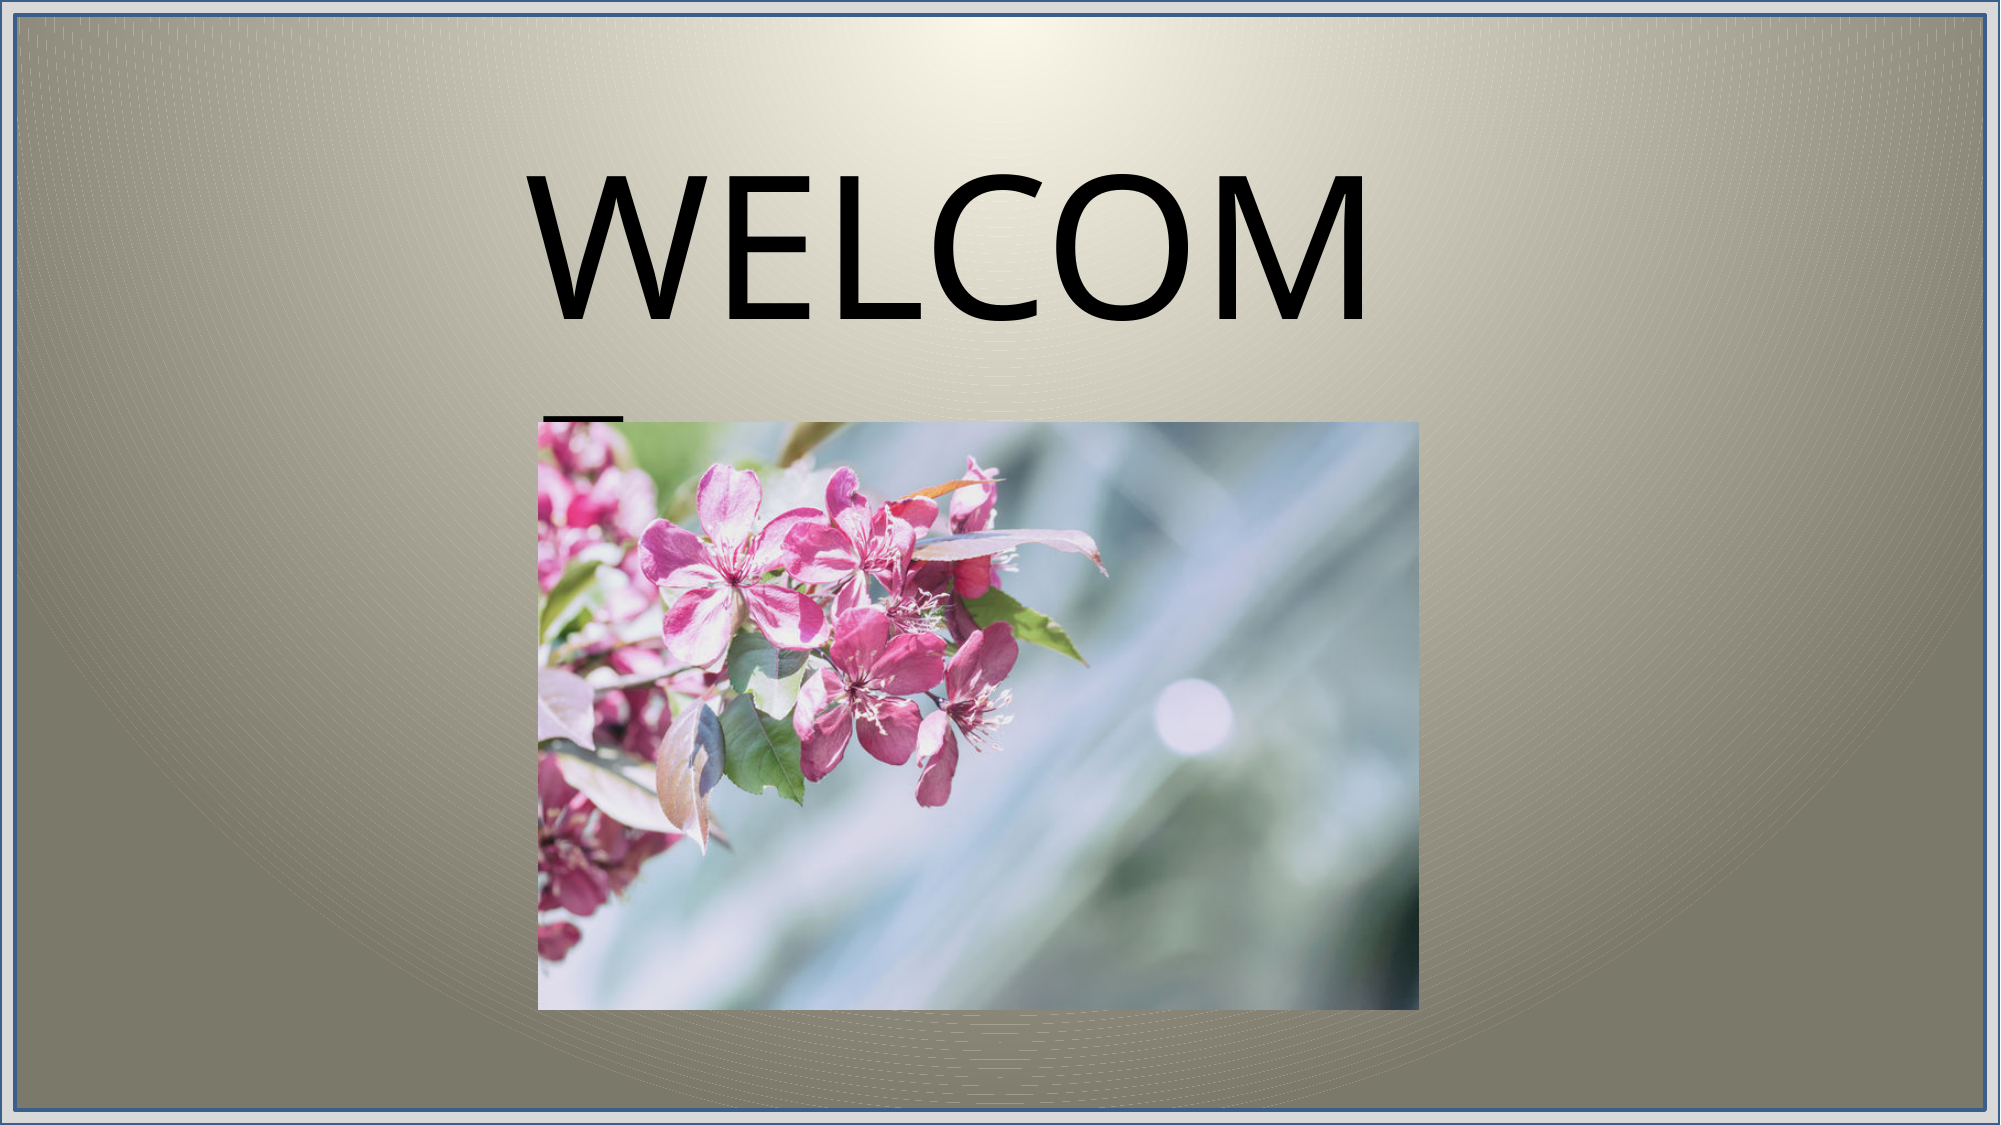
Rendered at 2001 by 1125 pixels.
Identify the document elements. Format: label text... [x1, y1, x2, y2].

picture [538, 422, 1420, 1010]
text_box [0, 0, 2000, 1125]
text_box WELCOME [509, 112, 1491, 607]
